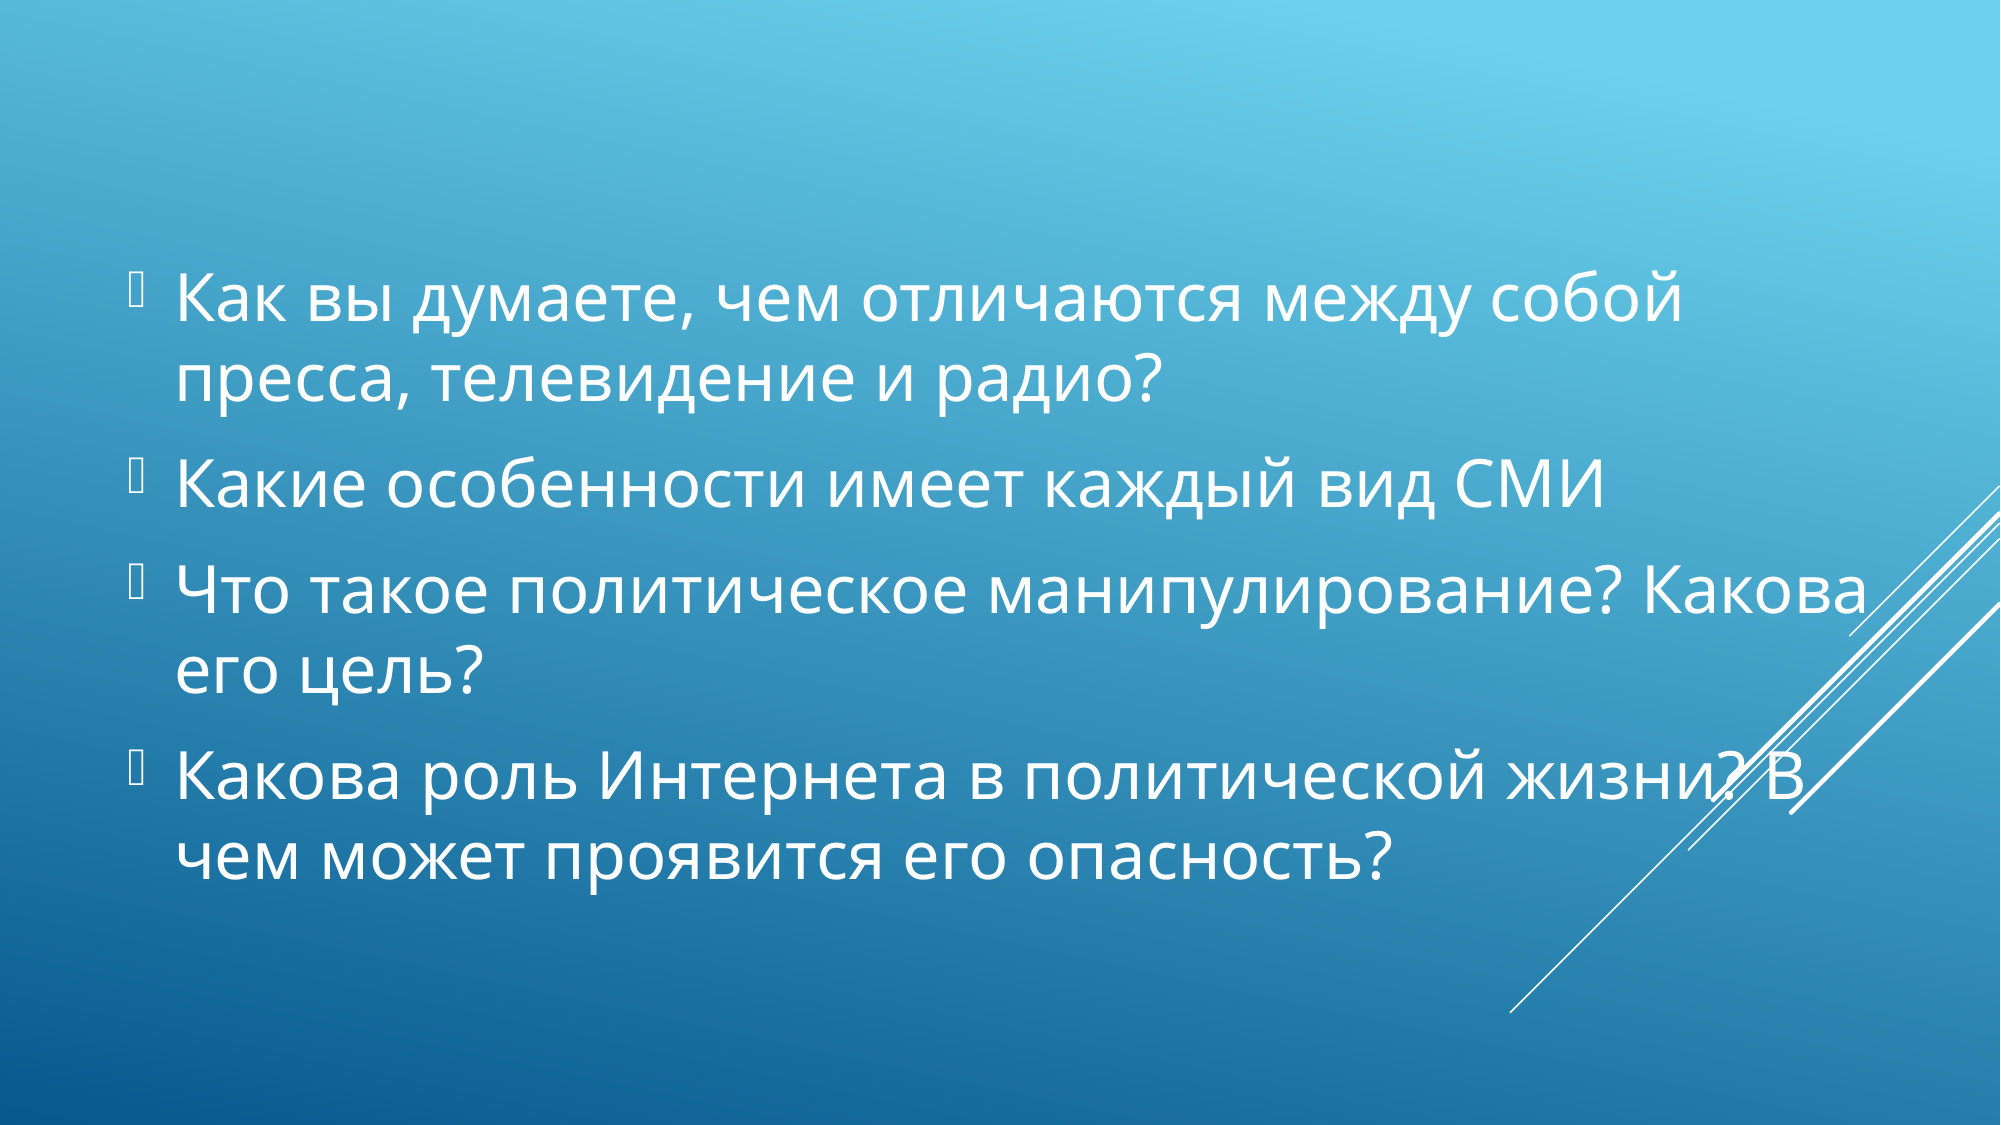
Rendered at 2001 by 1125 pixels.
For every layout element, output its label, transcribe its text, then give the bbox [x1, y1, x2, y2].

list Как вы думаете, чем отличаются между собой пресса, телевидение и радио? Какие особенности имеет каждый вид СМИ Что такое политическое манипулирование? Какова его цель? Какова роль Интернета в политической жизни? В чем может проявится его опасность? [112, 112, 1944, 1036]
